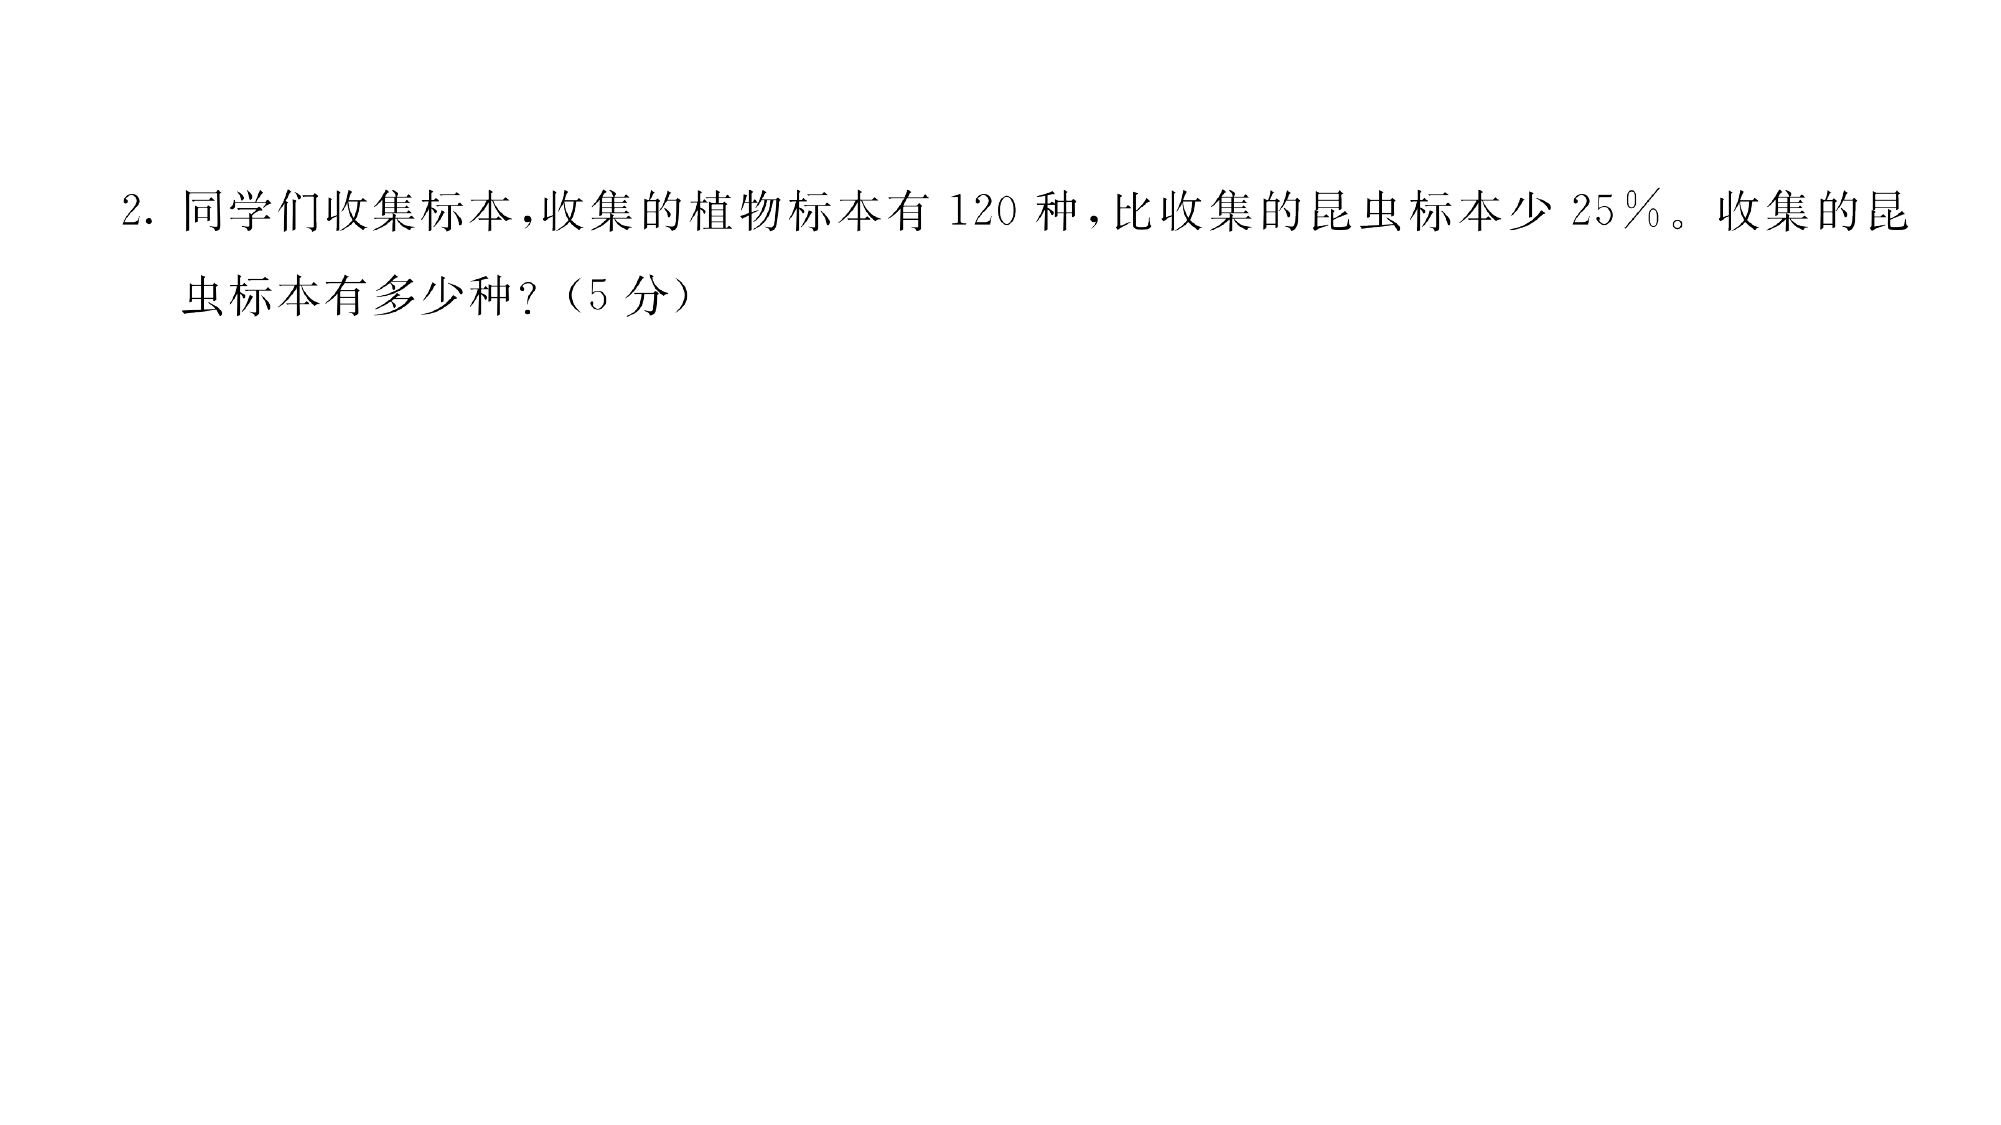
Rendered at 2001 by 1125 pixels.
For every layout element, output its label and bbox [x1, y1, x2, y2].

picture [118, 177, 2000, 646]
